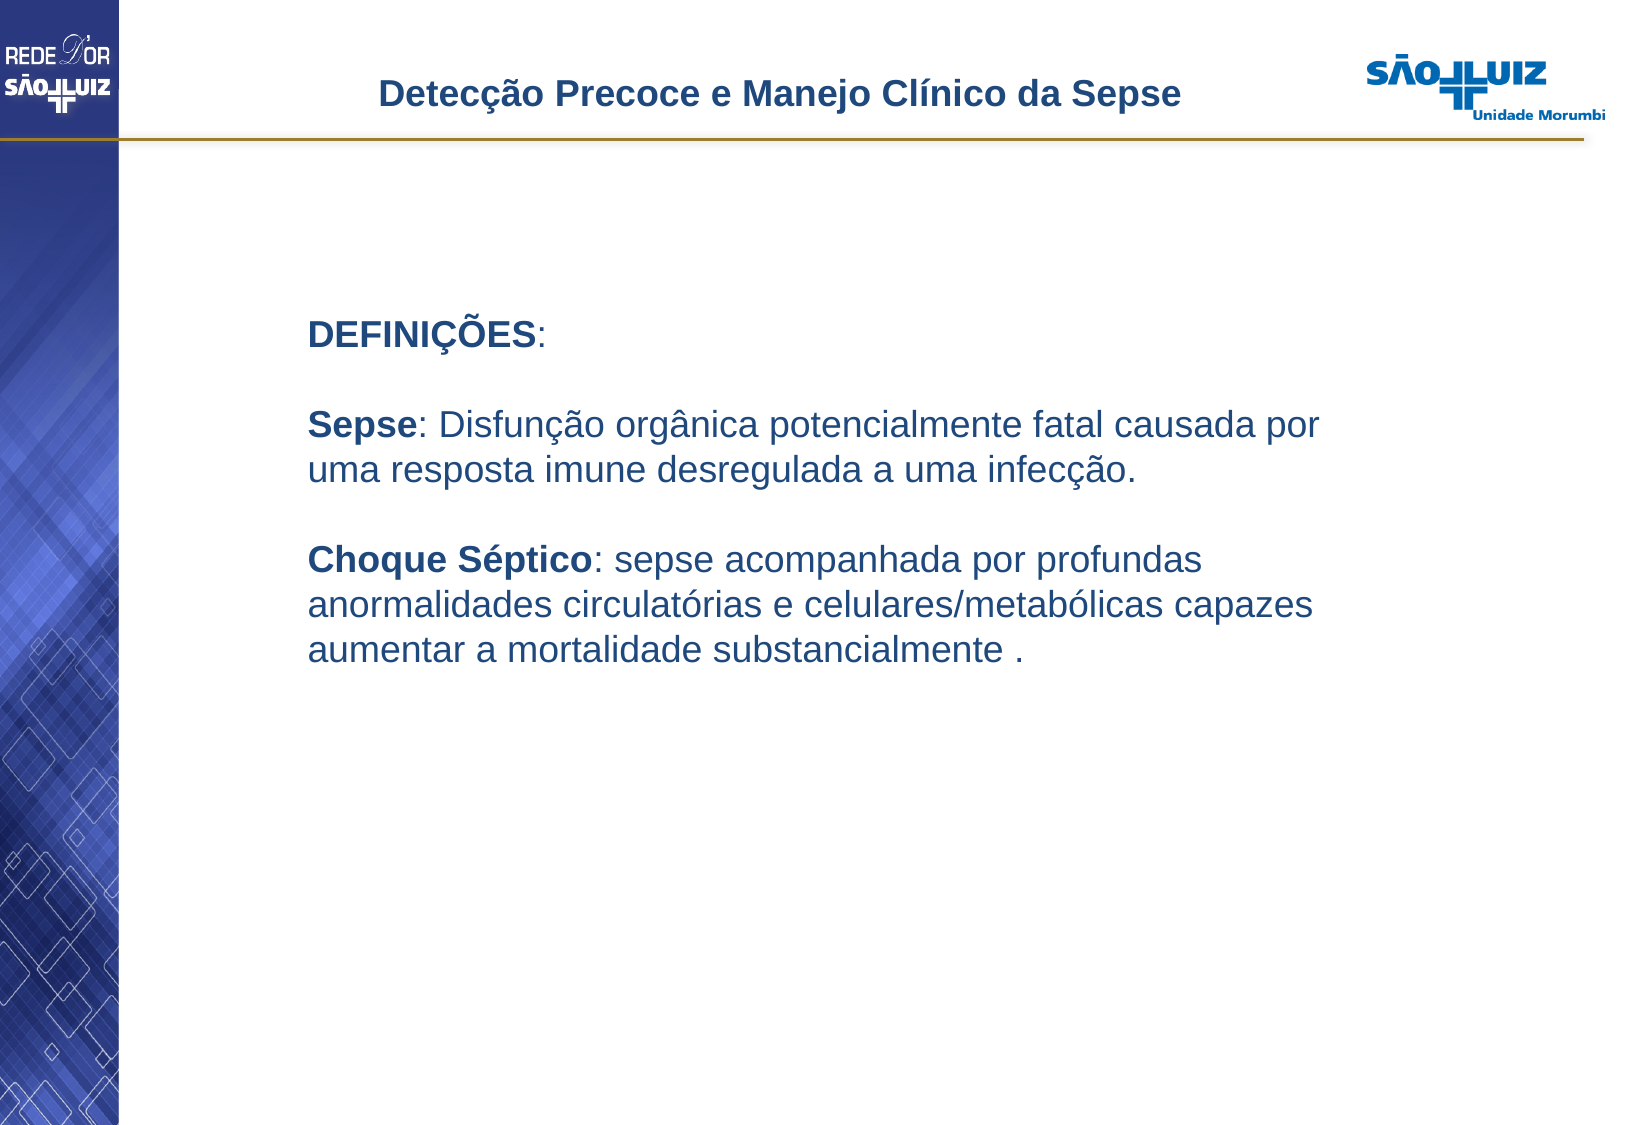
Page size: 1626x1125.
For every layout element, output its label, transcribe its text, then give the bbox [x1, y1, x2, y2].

picture [0, 0, 119, 138]
text_box Detecção Precoce e Manejo Clínico da Sepse [363, 61, 1262, 121]
text_box DEFINIÇÕES: Sepse: Disfunção orgânica potencialmente fatal causada por uma resposta imune desregulada a uma infecção. Choque Séptico: sepse acompanhada por profundas anormalidades circulatórias e celulares/metabólicas capazes aumentar a mortalidade substancialmente . [292, 302, 1415, 723]
picture [1367, 54, 1605, 120]
picture [0, 141, 119, 1125]
